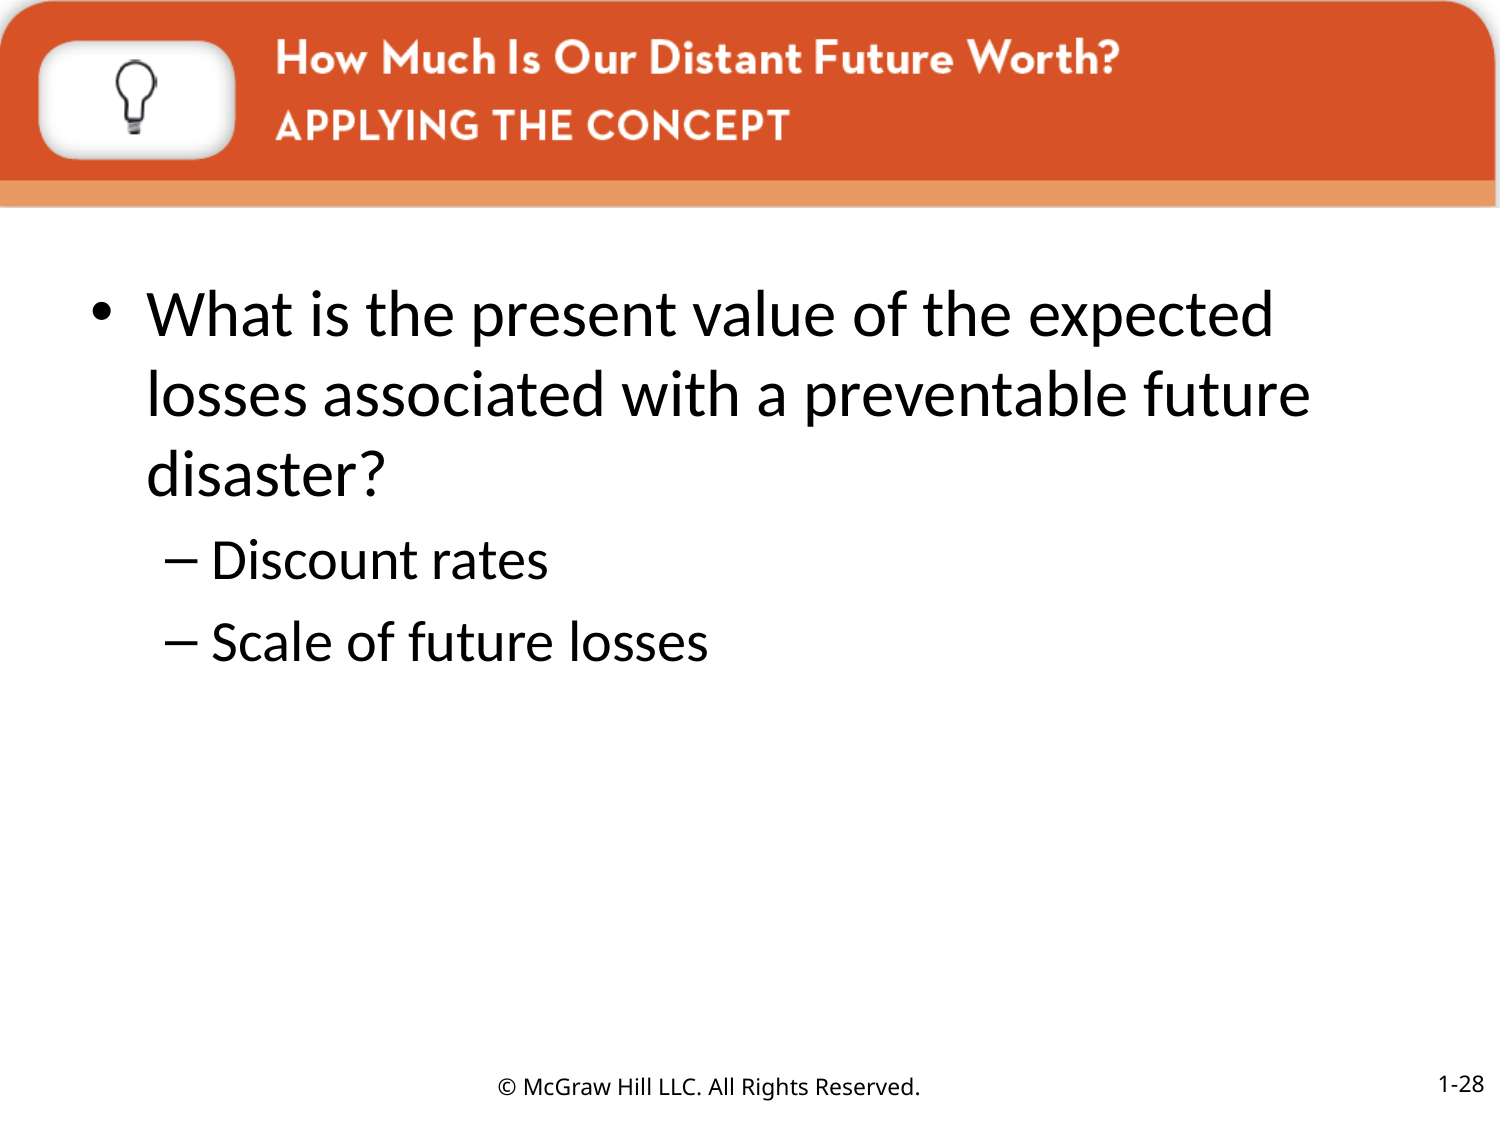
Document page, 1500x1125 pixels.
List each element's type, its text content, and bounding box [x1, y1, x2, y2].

slide_number 1-28 [1287, 1062, 1500, 1125]
picture [0, 0, 1500, 208]
list What is the present value of the expected losses associated with a preventable future disaster? Discount rates Scale of future losses [75, 262, 1425, 1005]
footer © McGraw Hill LLC. All Rights Reserved. [425, 1065, 1000, 1125]
